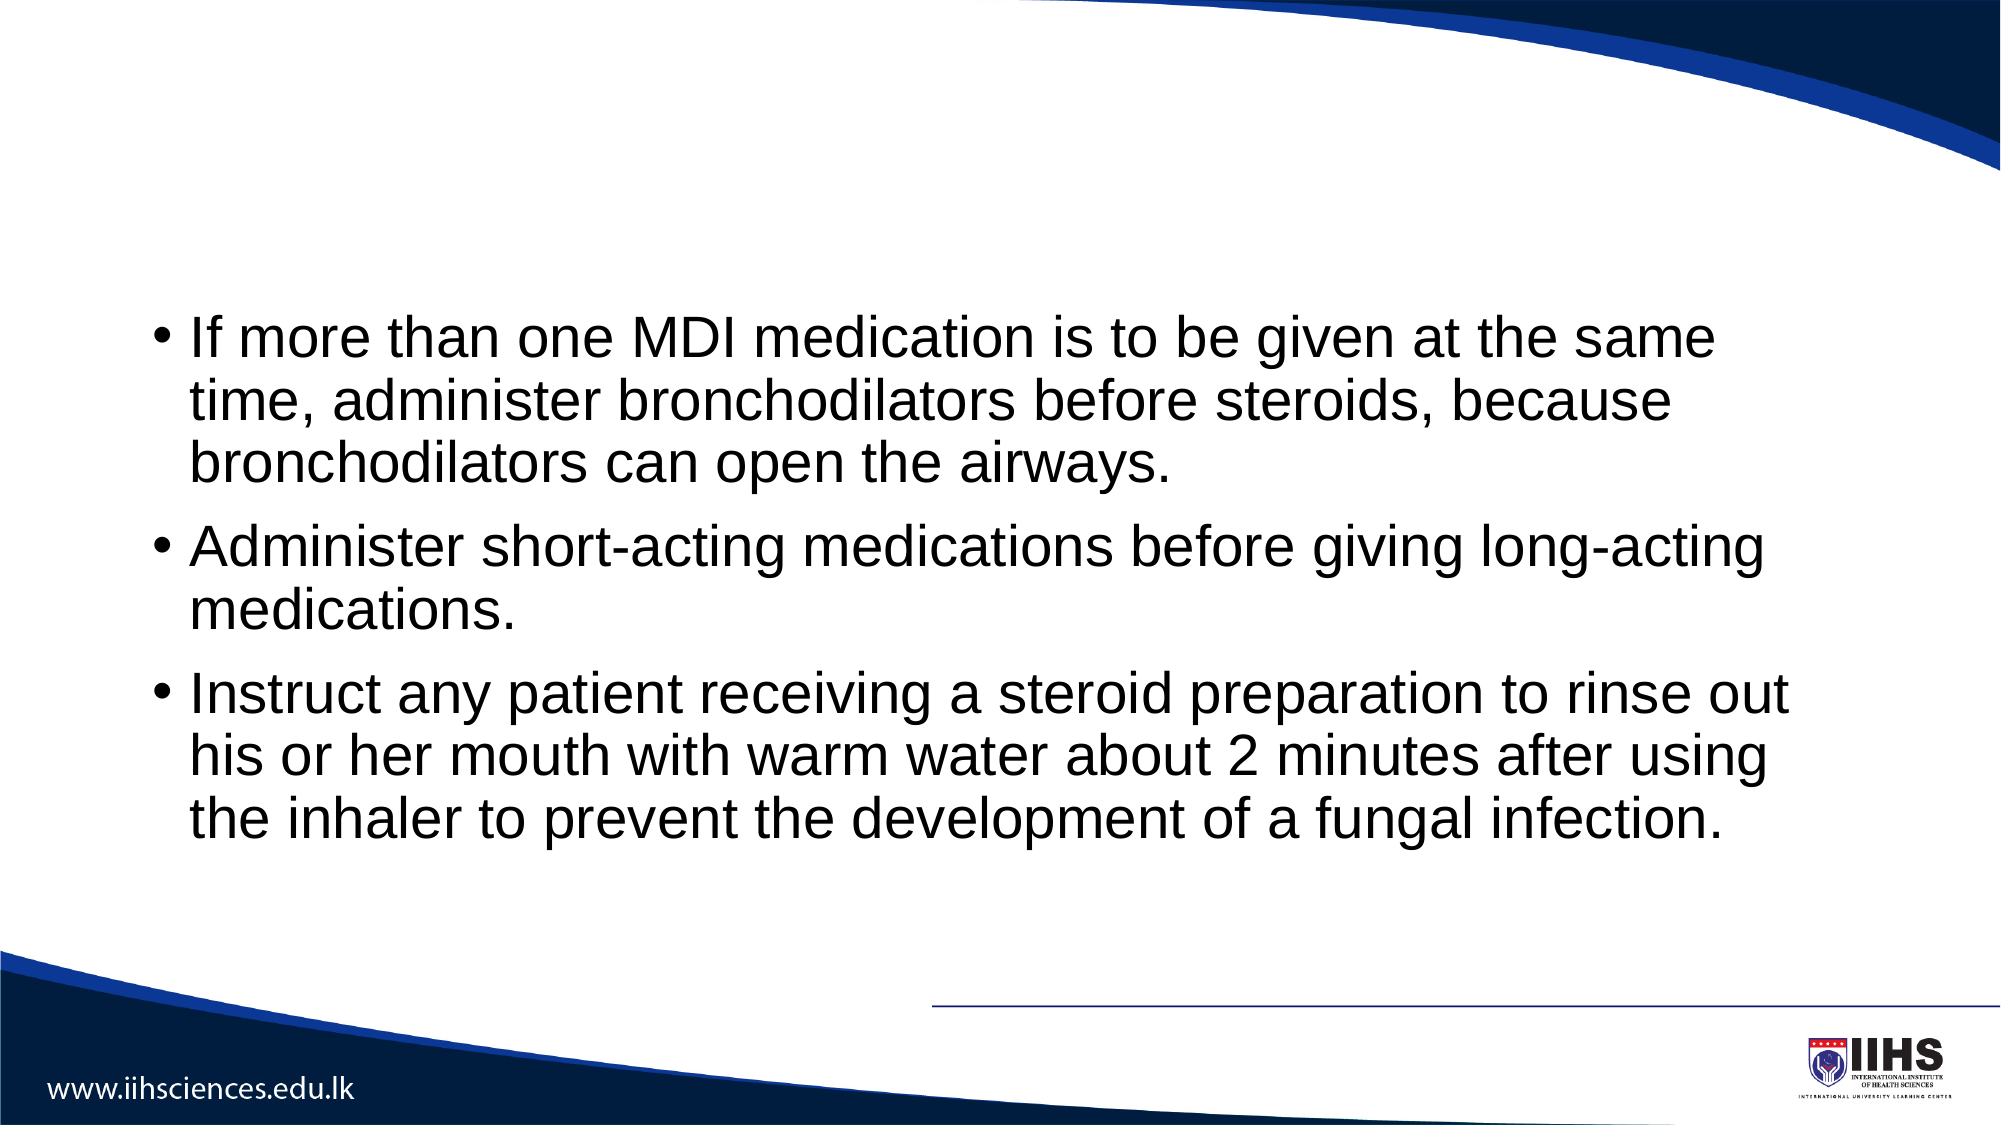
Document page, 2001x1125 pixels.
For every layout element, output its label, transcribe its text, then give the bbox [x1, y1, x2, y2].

list If more than one MDI medication is to be given at the same time, administer bronchodilators before steroids, because bronchodilators can open the airways. Administer short-acting medications before giving long-acting medications. Instruct any patient receiving a steroid preparation to rinse out his or her mouth with warm water about 2 minutes after using the inhaler to prevent the development of a fungal infection. [137, 299, 1863, 1014]
picture [0, 0, 2001, 1125]
